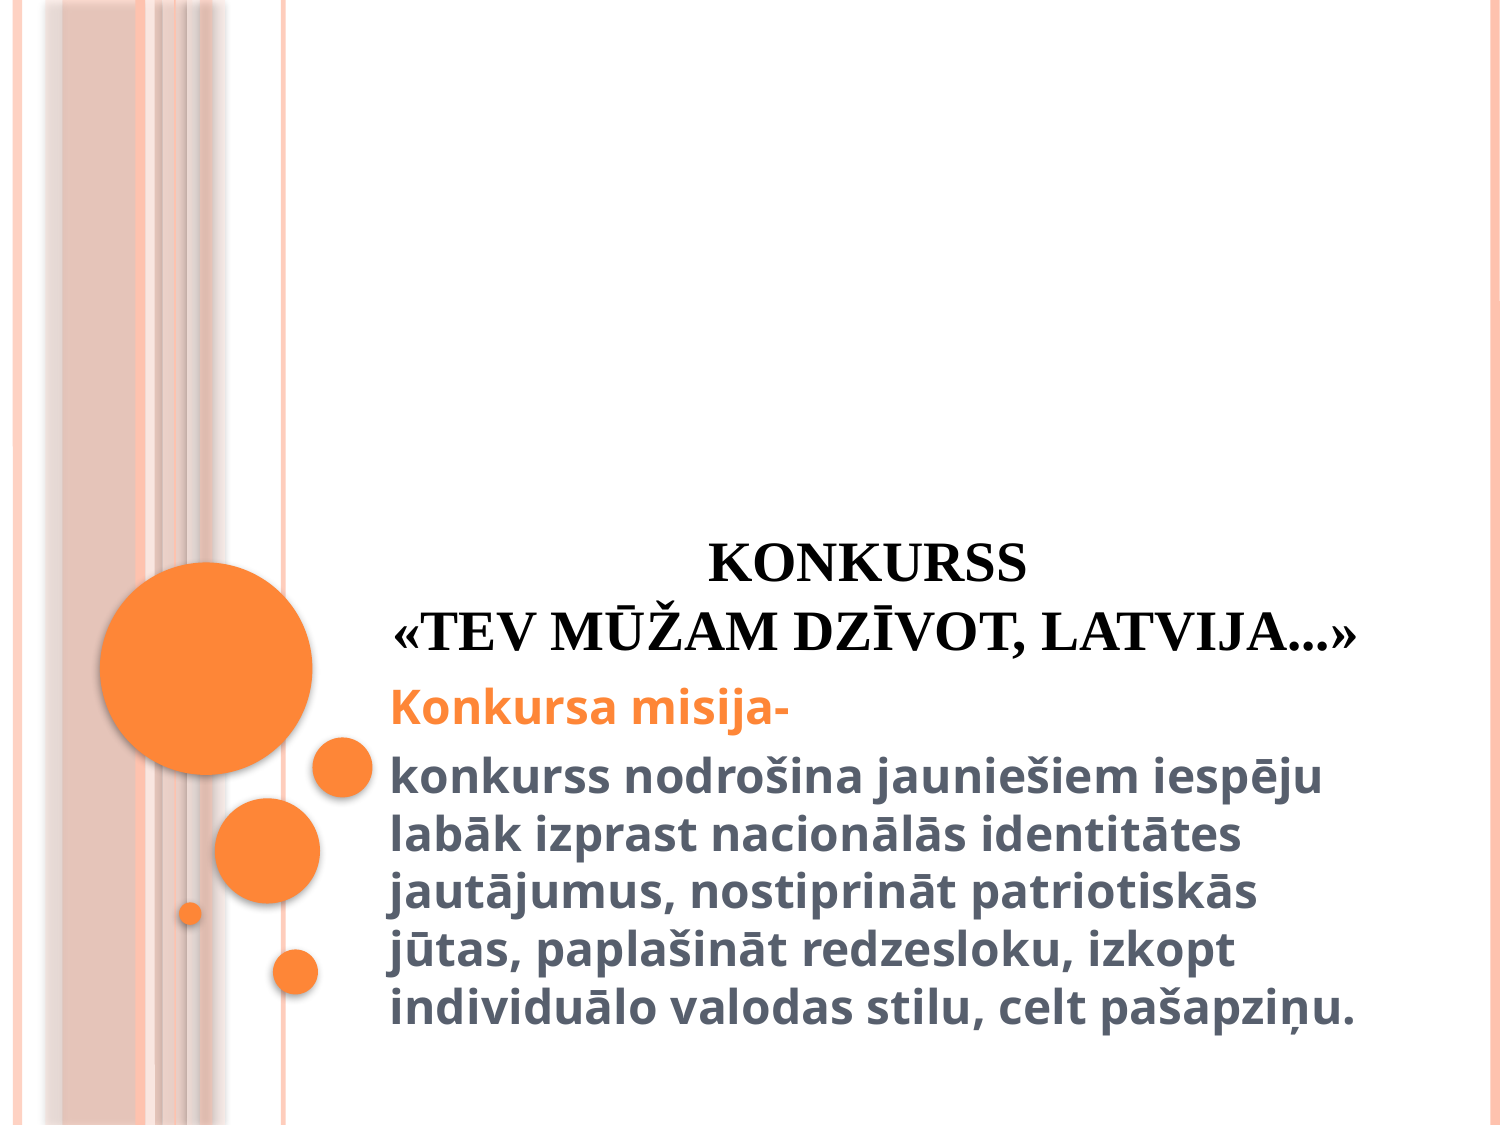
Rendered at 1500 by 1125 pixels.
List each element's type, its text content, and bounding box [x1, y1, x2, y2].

title Konkurss «Tev mūžam dzīvot, Latvija...» [375, 512, 1376, 668]
subtitle Konkursa misija- konkurss nodrošina jauniešiem iespēju labāk izprast nacionālās identitātes jautājumus, nostiprināt patriotiskās jūtas, paplašināt redzesloku, izkopt individuālo valodas stilu, celt pašapziņu. [375, 668, 1388, 1046]
